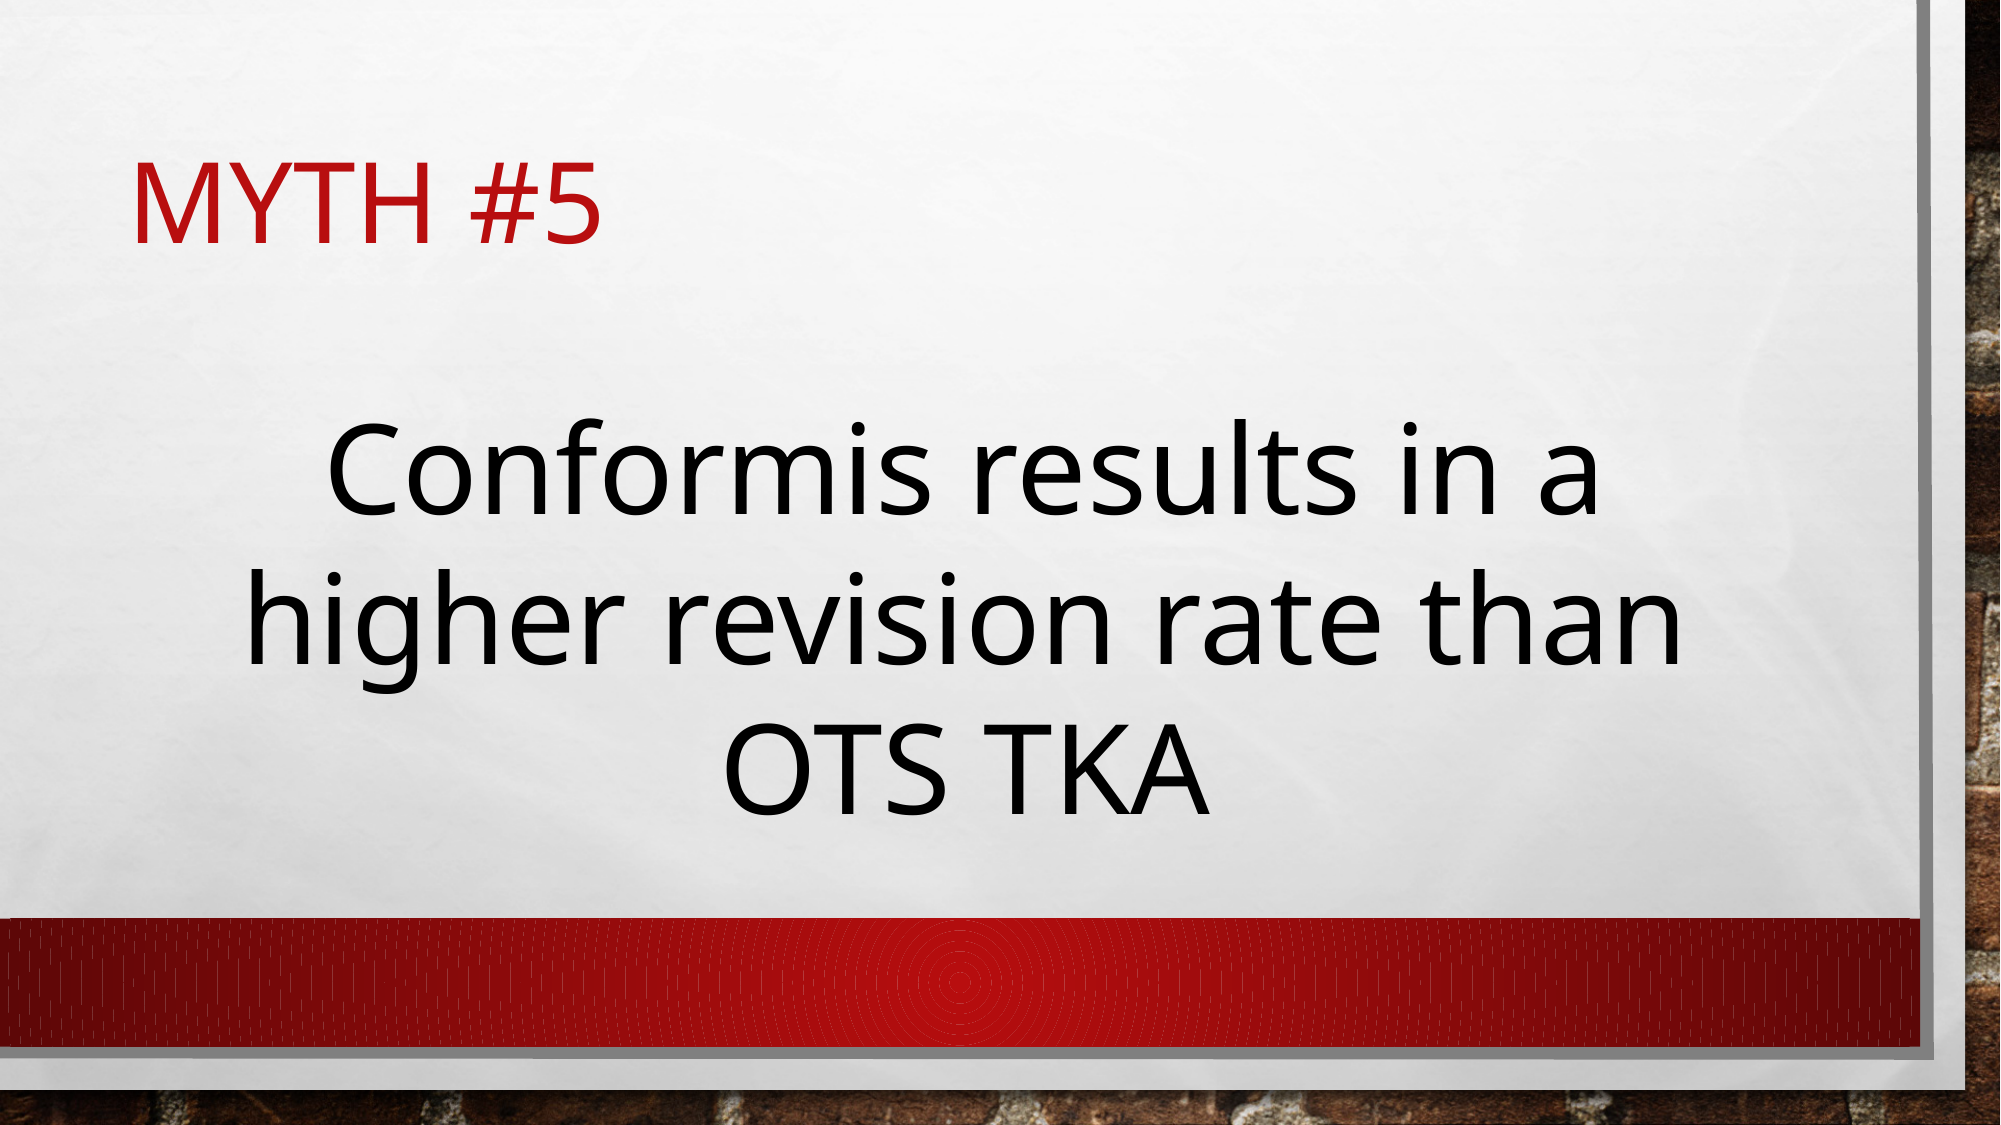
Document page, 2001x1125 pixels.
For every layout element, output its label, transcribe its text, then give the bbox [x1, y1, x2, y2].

text_box Conformis results in a higher revision rate than OTS TKA [112, 381, 1818, 847]
picture [0, 0, 2000, 1125]
title Myth #5 [112, 112, 1818, 302]
